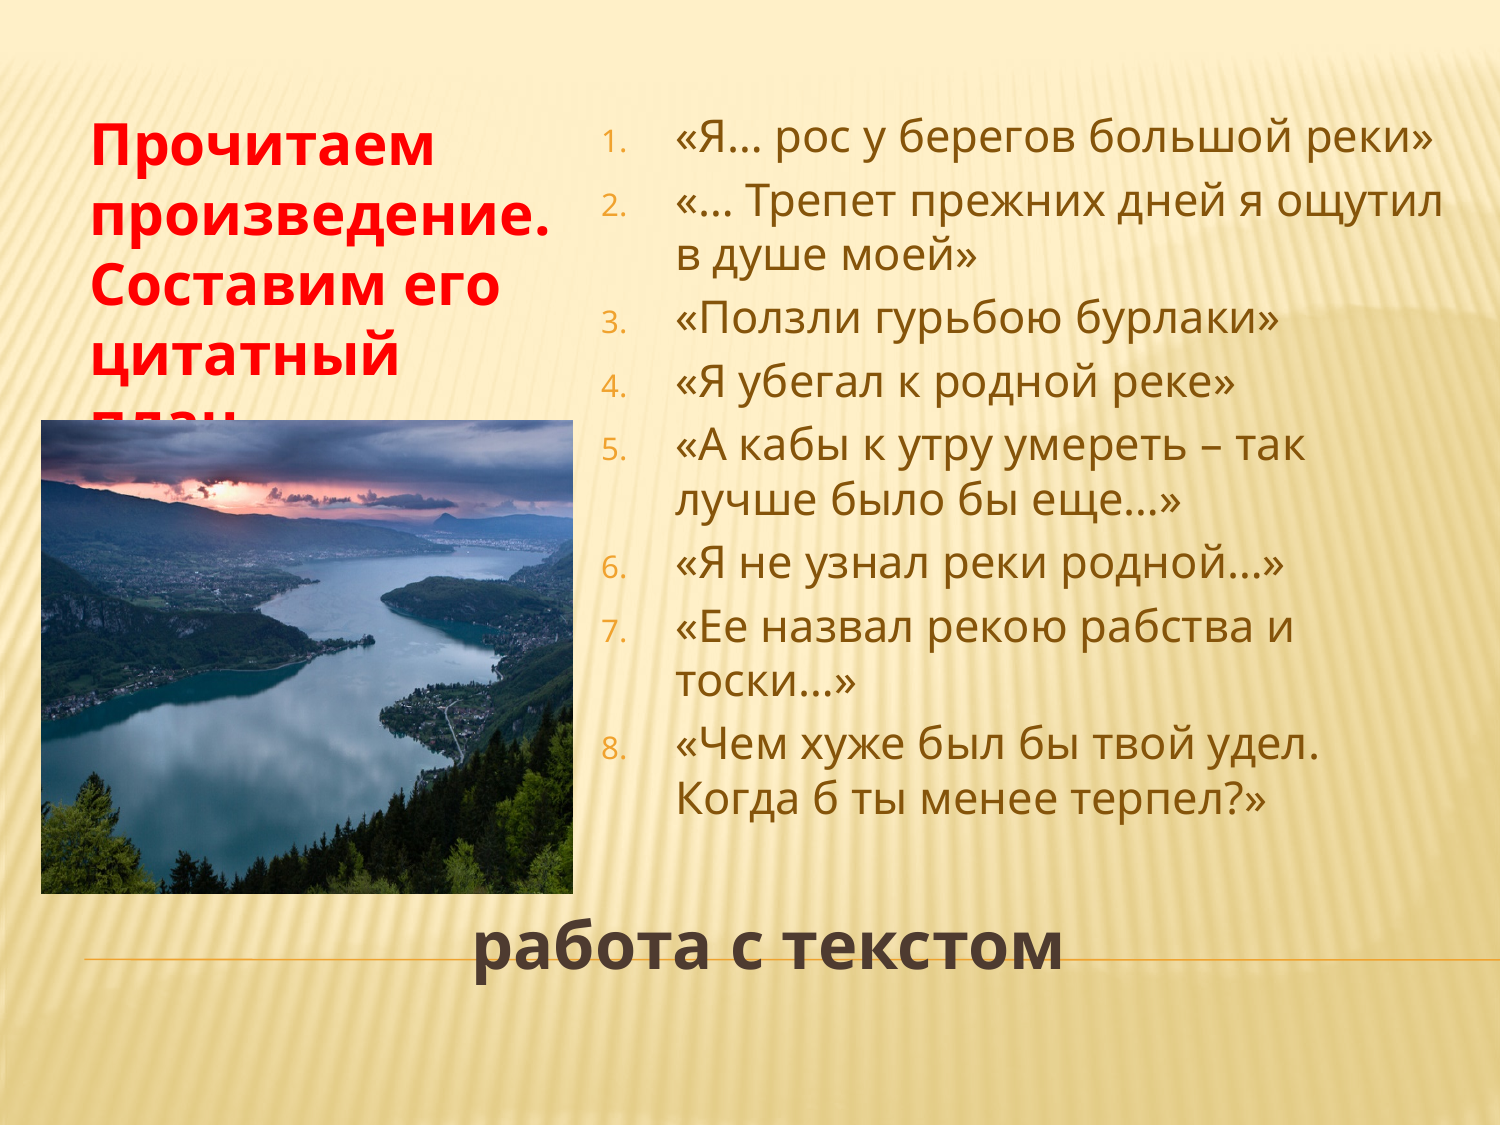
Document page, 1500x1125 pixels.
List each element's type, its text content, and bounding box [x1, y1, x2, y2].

title работа с текстом [75, 900, 1463, 986]
list Прочитаем произведение. Составим его цитатный план. [75, 99, 569, 419]
picture [40, 420, 574, 894]
list «Я… рос у берегов большой реки» «… Трепет прежних дней я ощутил в душе моей» «Ползли гурьбою бурлаки» «Я убегал к родной реке» «А кабы к утру умереть – так лучше было бы еще…» «Я не узнал реки родной…» «Ее назвал рекою рабства и тоски…» «Чем хуже был бы твой удел. Когда б ты менее терпел?» [586, 99, 1463, 888]
